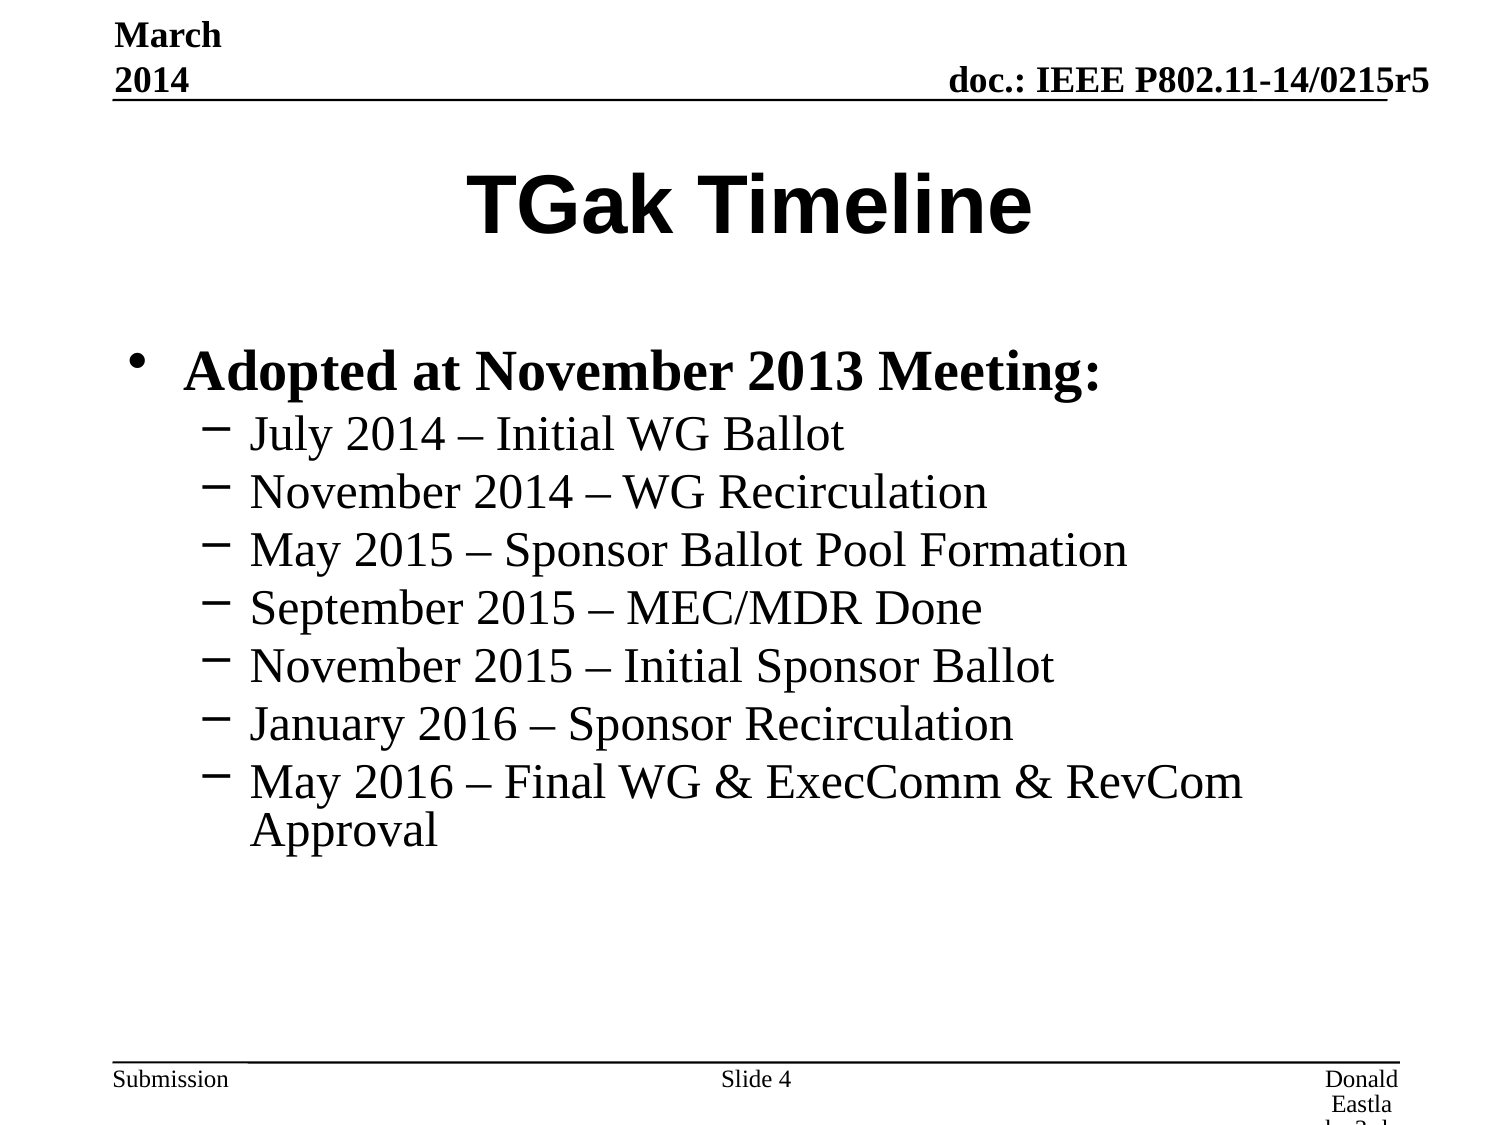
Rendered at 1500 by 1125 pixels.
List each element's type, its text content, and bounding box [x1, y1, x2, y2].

list Adopted at November 2013 Meeting: July 2014 – Initial WG Ballot November 2014 – WG Recirculation May 2015 – Sponsor Ballot Pool Formation September 2015 – MEC/MDR Done November 2015 – Initial Sponsor Ballot January 2016 – Sponsor Recirculation May 2016 – Final WG & ExecComm & RevCom Approval [112, 324, 1388, 1000]
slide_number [114, 54, 290, 100]
title TGak Timeline [112, 112, 1388, 288]
slide_number Slide 4 [712, 1062, 800, 1093]
footer Donald Eastlake 3rd, Huawei Technologies [1325, 1062, 1402, 1093]
